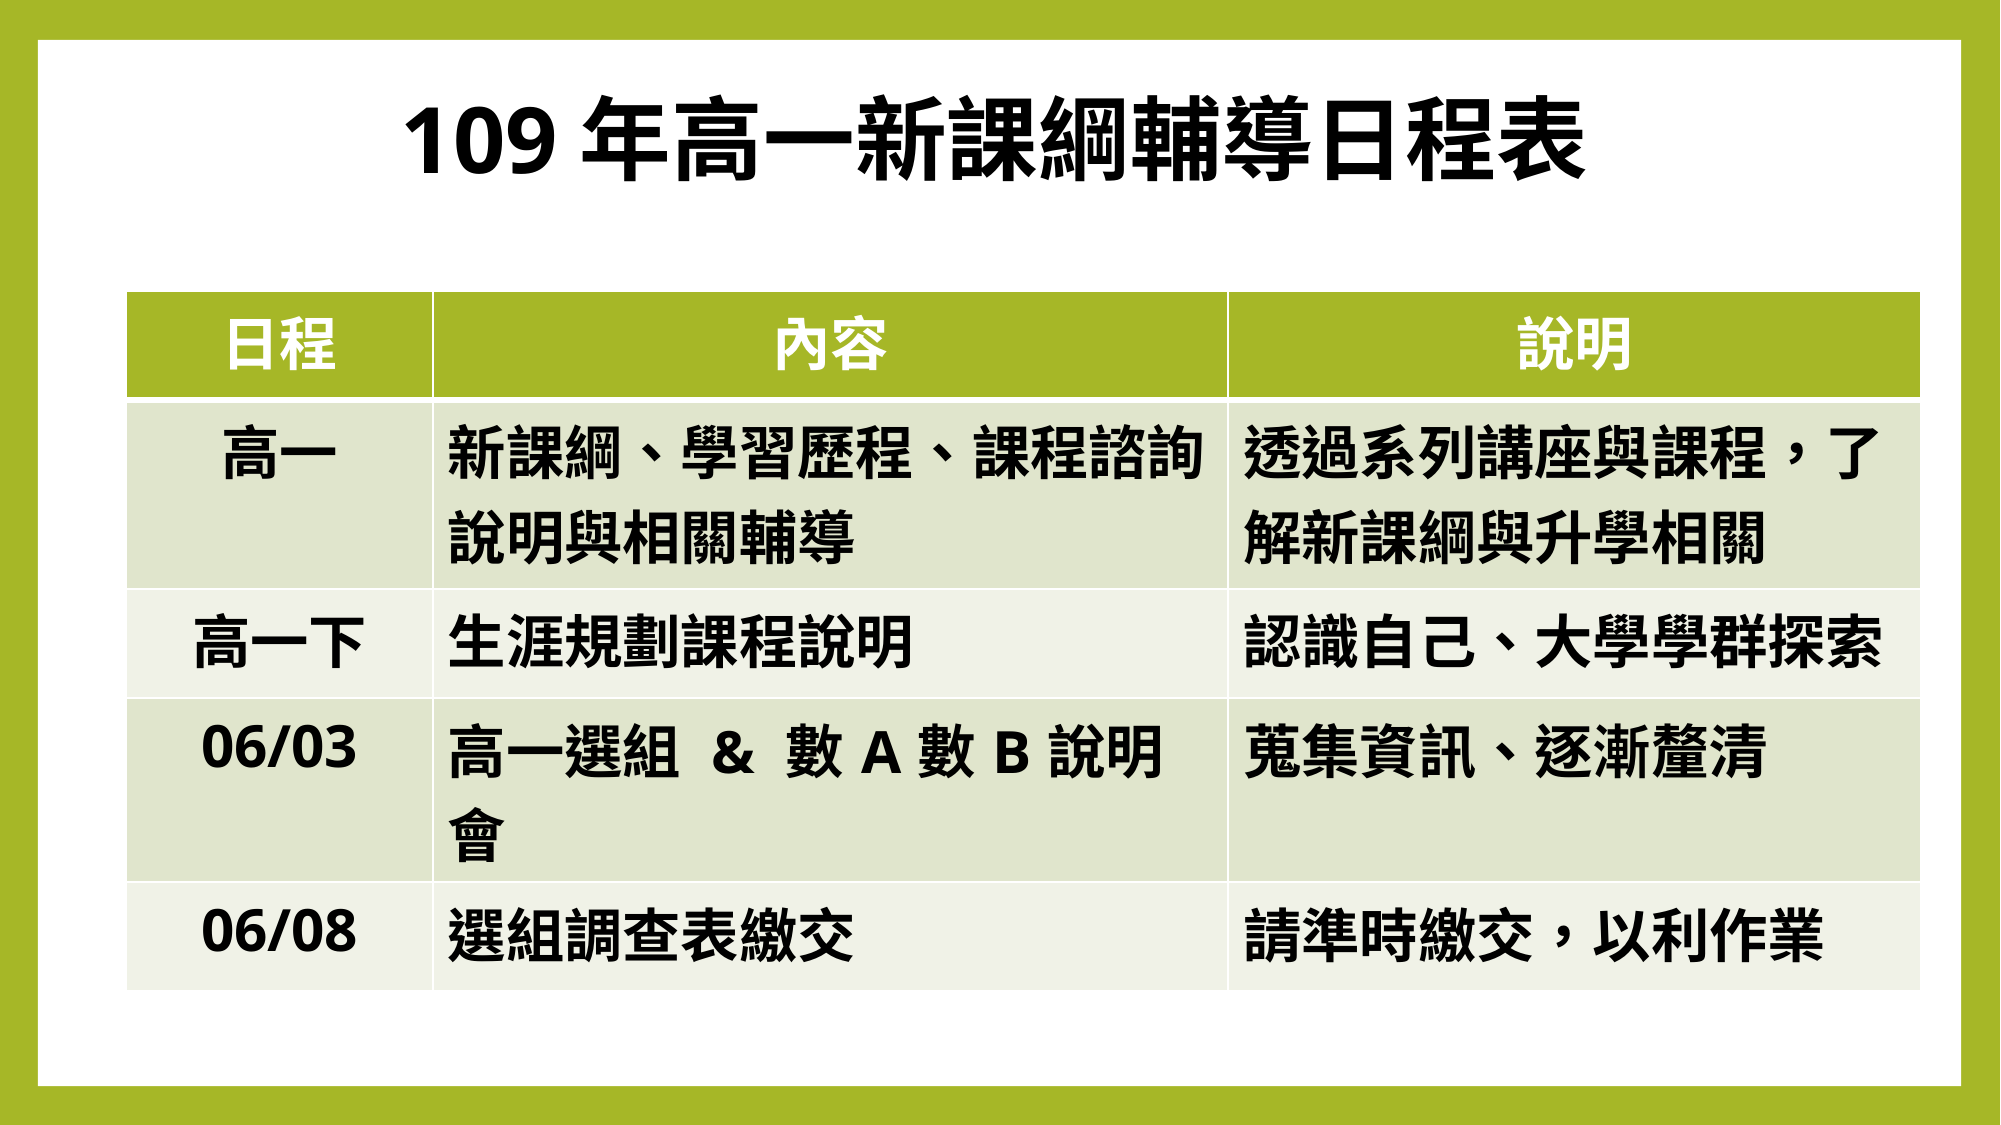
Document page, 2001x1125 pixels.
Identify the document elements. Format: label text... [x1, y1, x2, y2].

table_cell 透過系列講座與課程，了解新課綱與升學相關 [1229, 403, 1920, 588]
table_cell 新課綱、學習歷程、課程諮詢說明與相關輔導 [434, 403, 1227, 588]
table_cell 高一選組 & 數A數B說明會 [434, 699, 1227, 881]
table_cell 高一 [127, 403, 432, 588]
table_header 說明 [1229, 292, 1920, 397]
table_cell 請準時繳交，以利作業 [1229, 883, 1920, 990]
table_header 日程 [127, 292, 432, 397]
title 109年高一新課綱輔導日程表 [184, 66, 1805, 222]
table_cell 選組調查表繳交 [434, 883, 1227, 990]
table_header 內容 [434, 292, 1227, 397]
table_cell 蒐集資訊、逐漸釐清 [1229, 699, 1920, 881]
table_cell 高一下 [127, 590, 432, 697]
table_cell 認識自己、大學學群探索 [1229, 590, 1920, 697]
table_cell 06/03 [127, 699, 432, 881]
table_cell 生涯規劃課程說明 [434, 590, 1227, 697]
table_cell 06/08 [127, 883, 432, 990]
